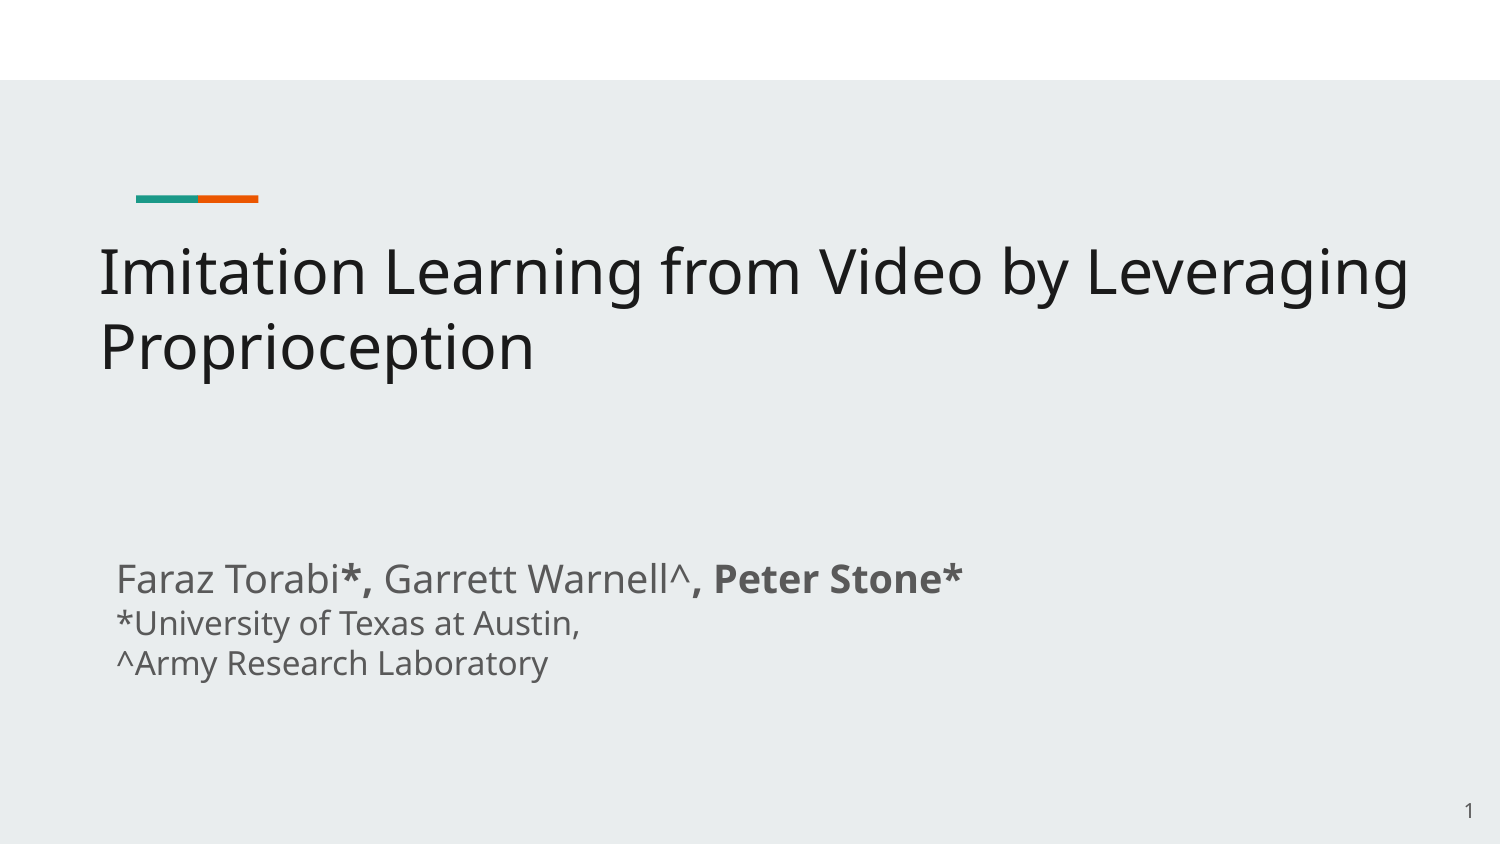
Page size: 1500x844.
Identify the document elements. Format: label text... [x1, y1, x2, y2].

slide_number 1 [1446, 783, 1491, 840]
title Imitation Learning from Video by Leveraging Proprioception [83, 216, 1459, 491]
subtitle Faraz Torabi*, Garrett Warnell^, Peter Stone* *University of Texas at Austin, ^Army Research Laboratory [100, 538, 1363, 733]
